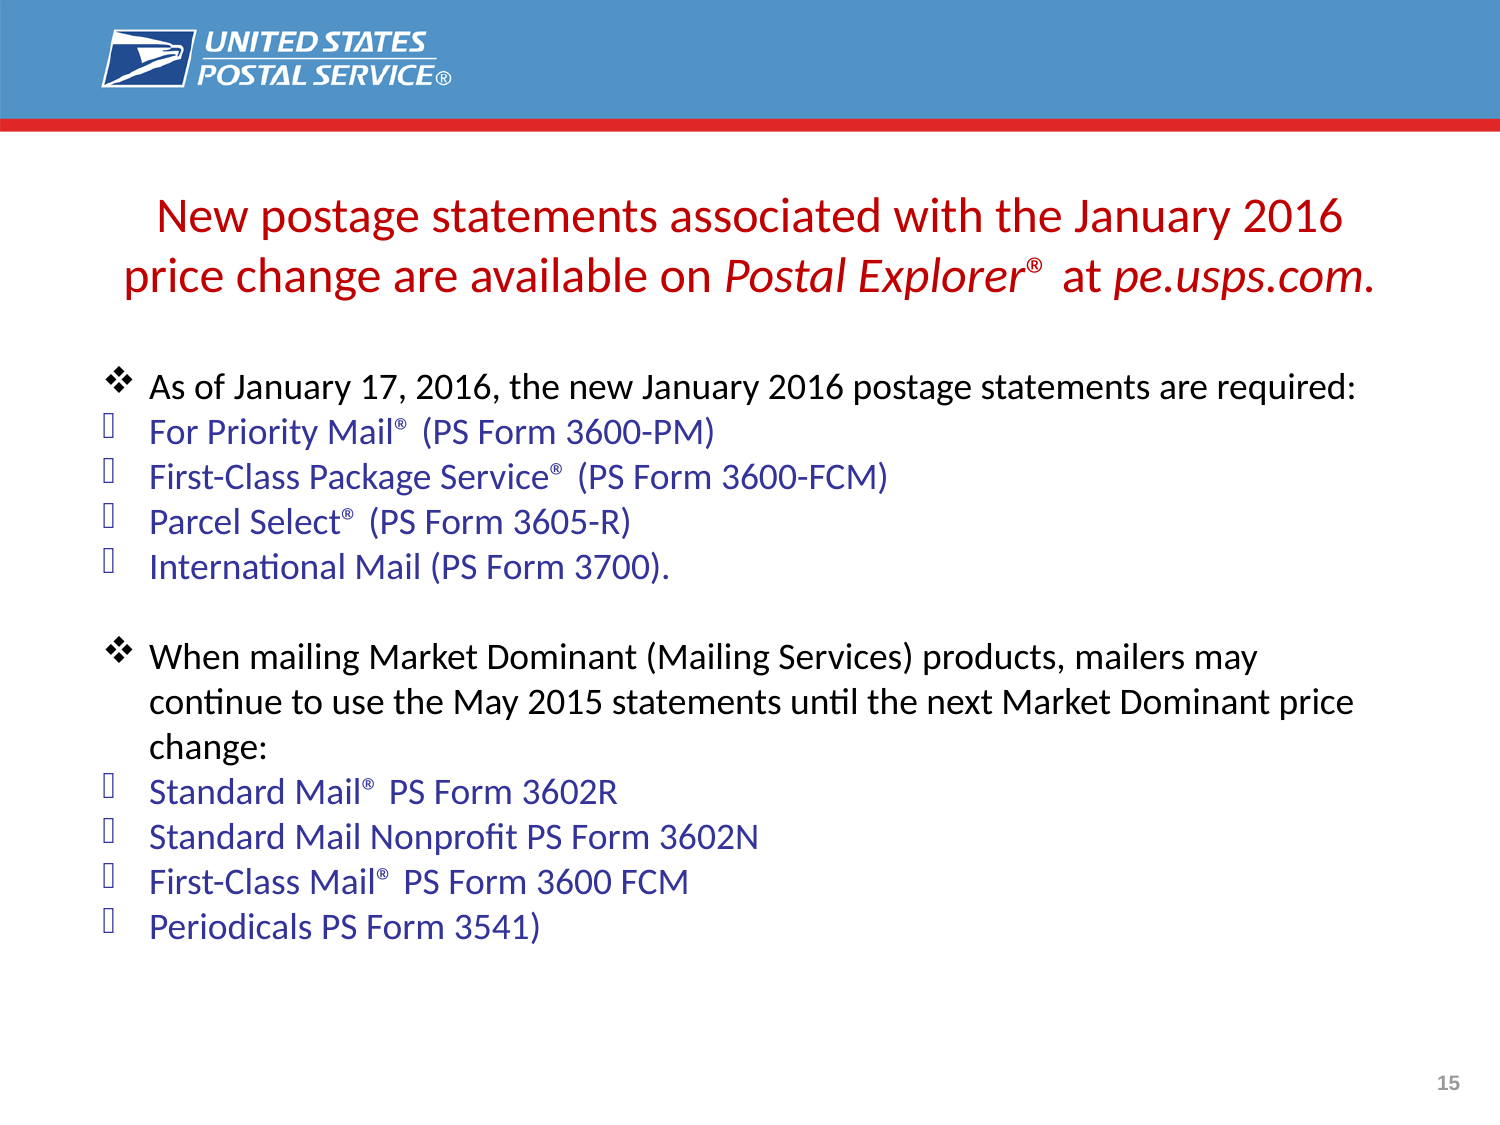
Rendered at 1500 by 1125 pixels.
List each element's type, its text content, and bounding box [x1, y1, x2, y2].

slide_number 15 [1074, 1062, 1475, 1100]
text_box [24, 149, 1450, 1000]
picture [0, 0, 1500, 1125]
text_box New postage statements associated with the January 2016 price change are available on Postal Explorer® at pe.usps.com. As of January 17, 2016, the new January 2016 postage statements are required: For Priority Mail® (PS Form 3600-PM) First-Class Package Service® (PS Form 3600-FCM) Parcel Select® (PS Form 3605-R) International Mail (PS Form 3700). When mailing Market Dominant (Mailing Services) products, mailers may continue to use the May 2015 statements until the next Market Dominant price change: Standard Mail® PS Form 3602R Standard Mail Nonprofit PS Form 3602N First-Class Mail® PS Form 3600 FCM Periodicals PS Form 3541) [87, 174, 1413, 955]
